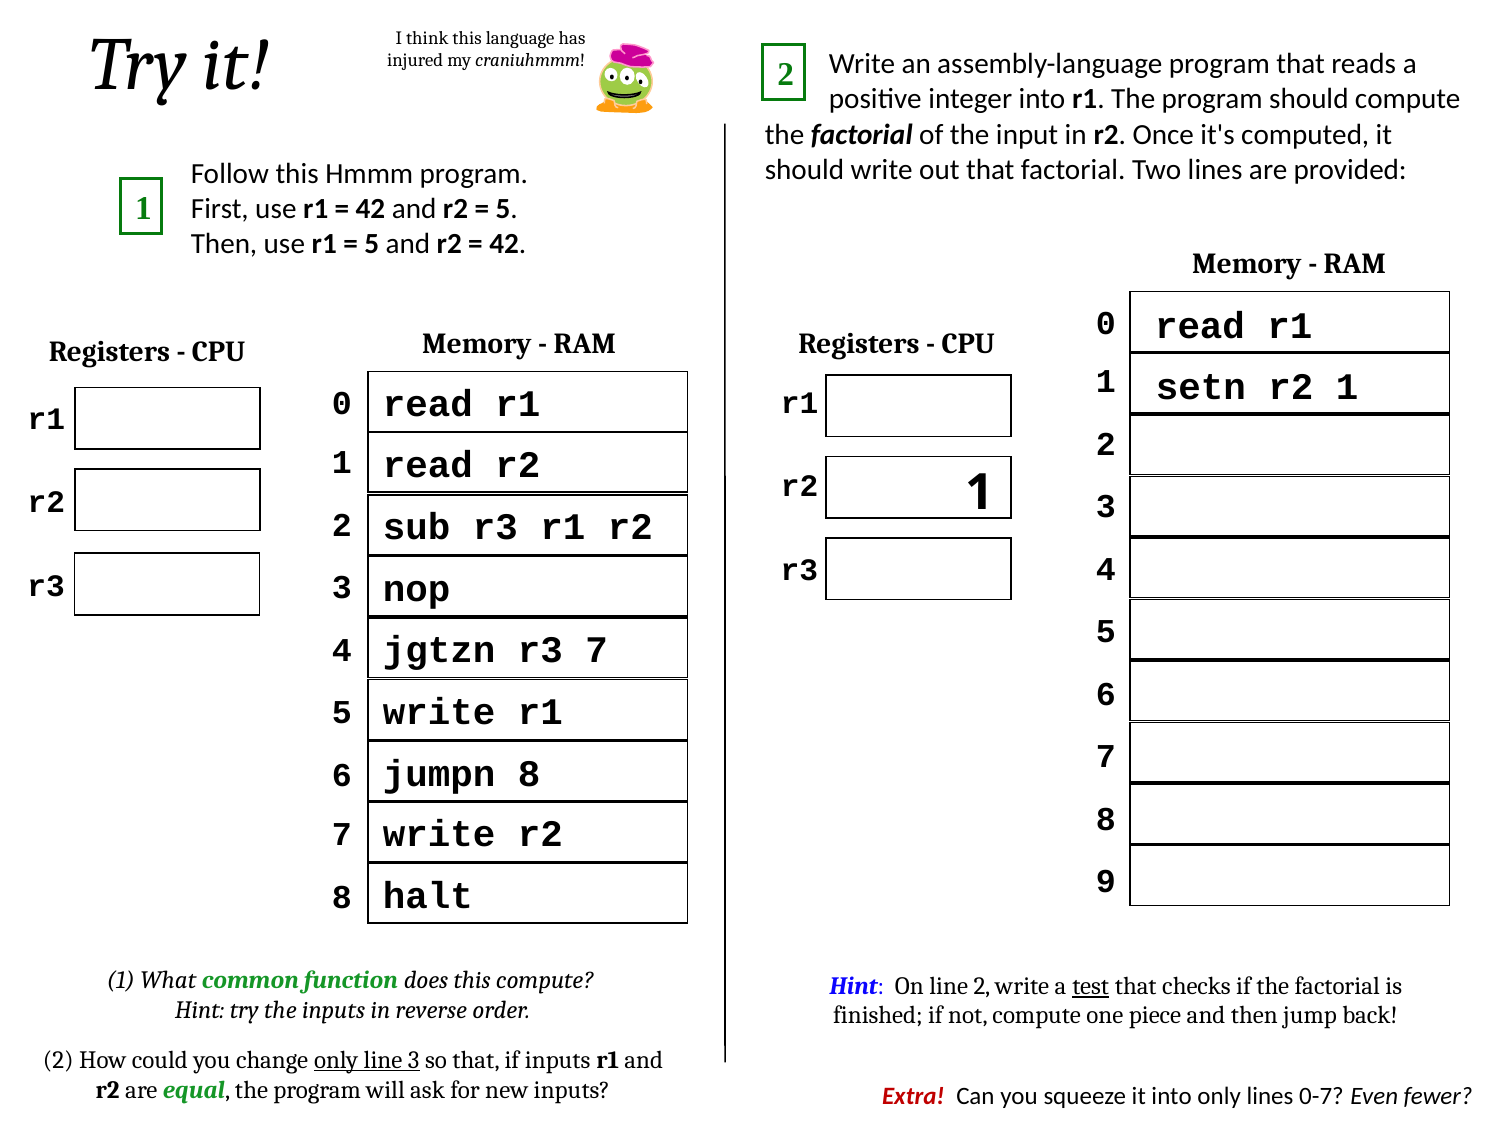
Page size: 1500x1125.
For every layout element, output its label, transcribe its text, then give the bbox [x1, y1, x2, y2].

text_box (1) What common function does this compute? Hint: try the inputs in reverse order. (2) How could you change only line 3 so that, if inputs r1 and r2 are equal, the program will ask for new inputs? [24, 955, 682, 1111]
text_box [1130, 784, 1450, 844]
text_box Memory - RAM [1177, 237, 1402, 288]
text_box 5 [291, 683, 367, 738]
text_box [1130, 845, 1450, 906]
text_box 3 [1055, 477, 1131, 532]
text_box sub r3 r1 r2 [368, 495, 688, 555]
text_box 3 [291, 558, 367, 613]
text_box jumpn 8 [368, 741, 688, 801]
text_box 5 [1055, 602, 1131, 657]
text_box 1 [950, 452, 1009, 528]
text_box [825, 537, 1011, 600]
text_box [1130, 291, 1450, 352]
text_box 4 [291, 620, 367, 676]
text_box [1130, 476, 1450, 536]
text_box r2 [12, 474, 162, 527]
text_box write r2 [368, 801, 688, 862]
text_box Registers - CPU [783, 316, 1011, 367]
text_box [825, 375, 1011, 437]
text_box 2 [1055, 414, 1131, 470]
text_box [1130, 661, 1450, 721]
text_box r3 [12, 558, 162, 611]
text_box 0 [1055, 293, 1131, 349]
text_box 7 [1055, 727, 1131, 782]
text_box [74, 553, 260, 615]
text_box r1 [12, 391, 162, 444]
text_box Extra! Can you squeeze it into only lines 0-7? Even fewer? [821, 1072, 1488, 1117]
text_box setn r2 1 [1141, 354, 1404, 415]
text_box 2 [762, 44, 805, 100]
text_box write r1 [368, 679, 688, 740]
text_box [74, 469, 260, 531]
text_box r1 [766, 375, 916, 428]
text_box 7 [291, 805, 367, 860]
text_box Hint: On line 2, write a test that checks if the factorial is finished; if not, compute one piece and then jump back! [794, 961, 1438, 1037]
text_box Try it! [18, 7, 340, 112]
text_box 4 [1055, 539, 1131, 595]
text_box 6 [291, 745, 367, 801]
text_box Memory - RAM [407, 317, 632, 368]
text_box 8 [291, 867, 367, 923]
text_box nop [368, 556, 688, 616]
text_box [1130, 599, 1450, 660]
text_box r3 [765, 542, 916, 595]
text_box 2 [291, 495, 367, 551]
text_box [74, 387, 260, 450]
text_box 8 [1055, 789, 1131, 845]
text_box Write an assembly-language program that reads a positive integer into r1. The program should compute [814, 37, 1483, 123]
text_box the factorial of the input in r2. Once it's computed, it should write out that factorial. Two lines are provided: [750, 108, 1472, 193]
text_box read r1 [368, 371, 688, 432]
text_box 1 [291, 432, 367, 488]
text_box 6 [1055, 664, 1131, 720]
text_box 1 [1055, 352, 1131, 407]
text_box jgtzn r3 7 [368, 617, 688, 678]
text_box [596, 43, 655, 113]
text_box I think this language has injured my craniuhmmm! [362, 18, 600, 78]
text_box r2 [766, 458, 916, 511]
text_box [1130, 537, 1450, 598]
text_box 0 [291, 374, 367, 430]
text_box Registers - CPU [33, 324, 261, 375]
text_box [1130, 722, 1450, 783]
text_box [1130, 414, 1450, 475]
text_box Follow this Hmmm program. First, use r1 = 42 and r2 = 5. Then, use r1 = 5 and r2 = 42. [176, 147, 549, 267]
text_box read r2 [368, 432, 688, 493]
text_box read r1 [1140, 294, 1328, 354]
text_box [825, 456, 950, 519]
text_box 9 [1055, 852, 1131, 907]
text_box [1328, 353, 1450, 413]
text_box [1130, 353, 1141, 413]
text_box 1 [120, 178, 162, 234]
text_box halt [368, 863, 688, 923]
